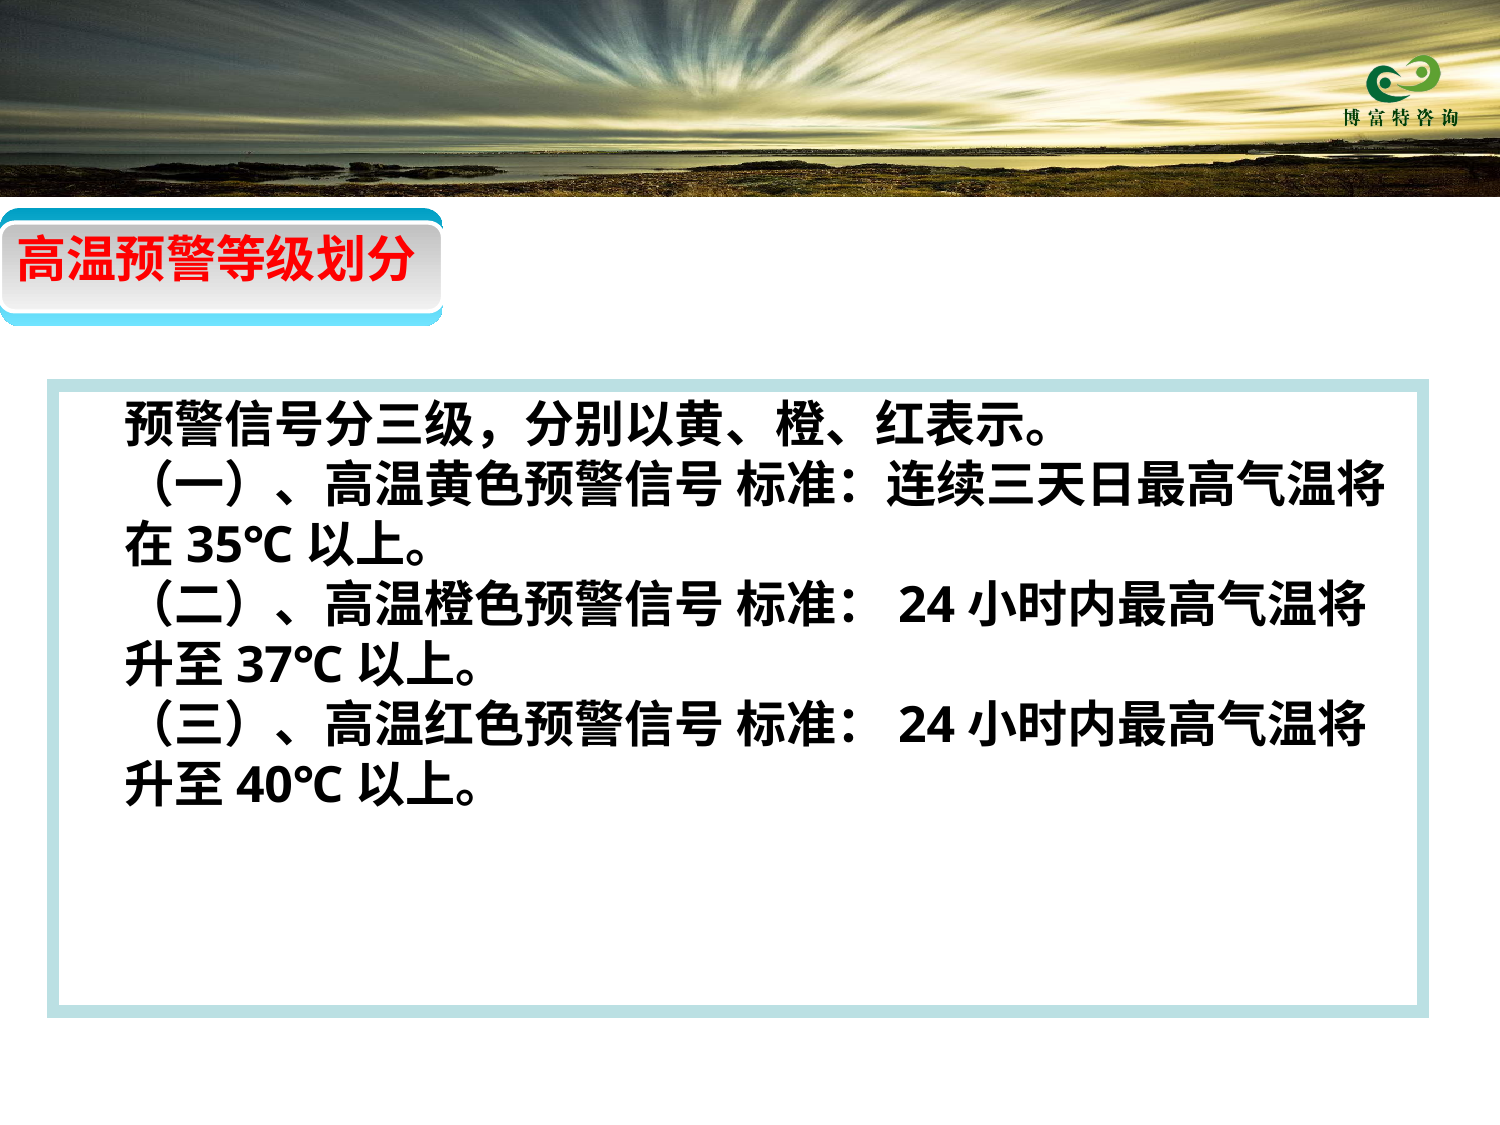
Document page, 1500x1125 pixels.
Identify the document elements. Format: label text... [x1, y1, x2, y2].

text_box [0, 207, 444, 327]
picture [0, 0, 1500, 197]
text_box 预警信号分三级，分别以黄、橙、红表示。 （一）、高温黄色预警信号 标准：连续三天日最高气温将在35℃以上。 （二）、高温橙色预警信号 标准：24小时内最高气温将升至37℃以上。 （三）、高温红色预警信号 标准：24小时内最高气温将升至40℃以上。 [53, 385, 1424, 1012]
